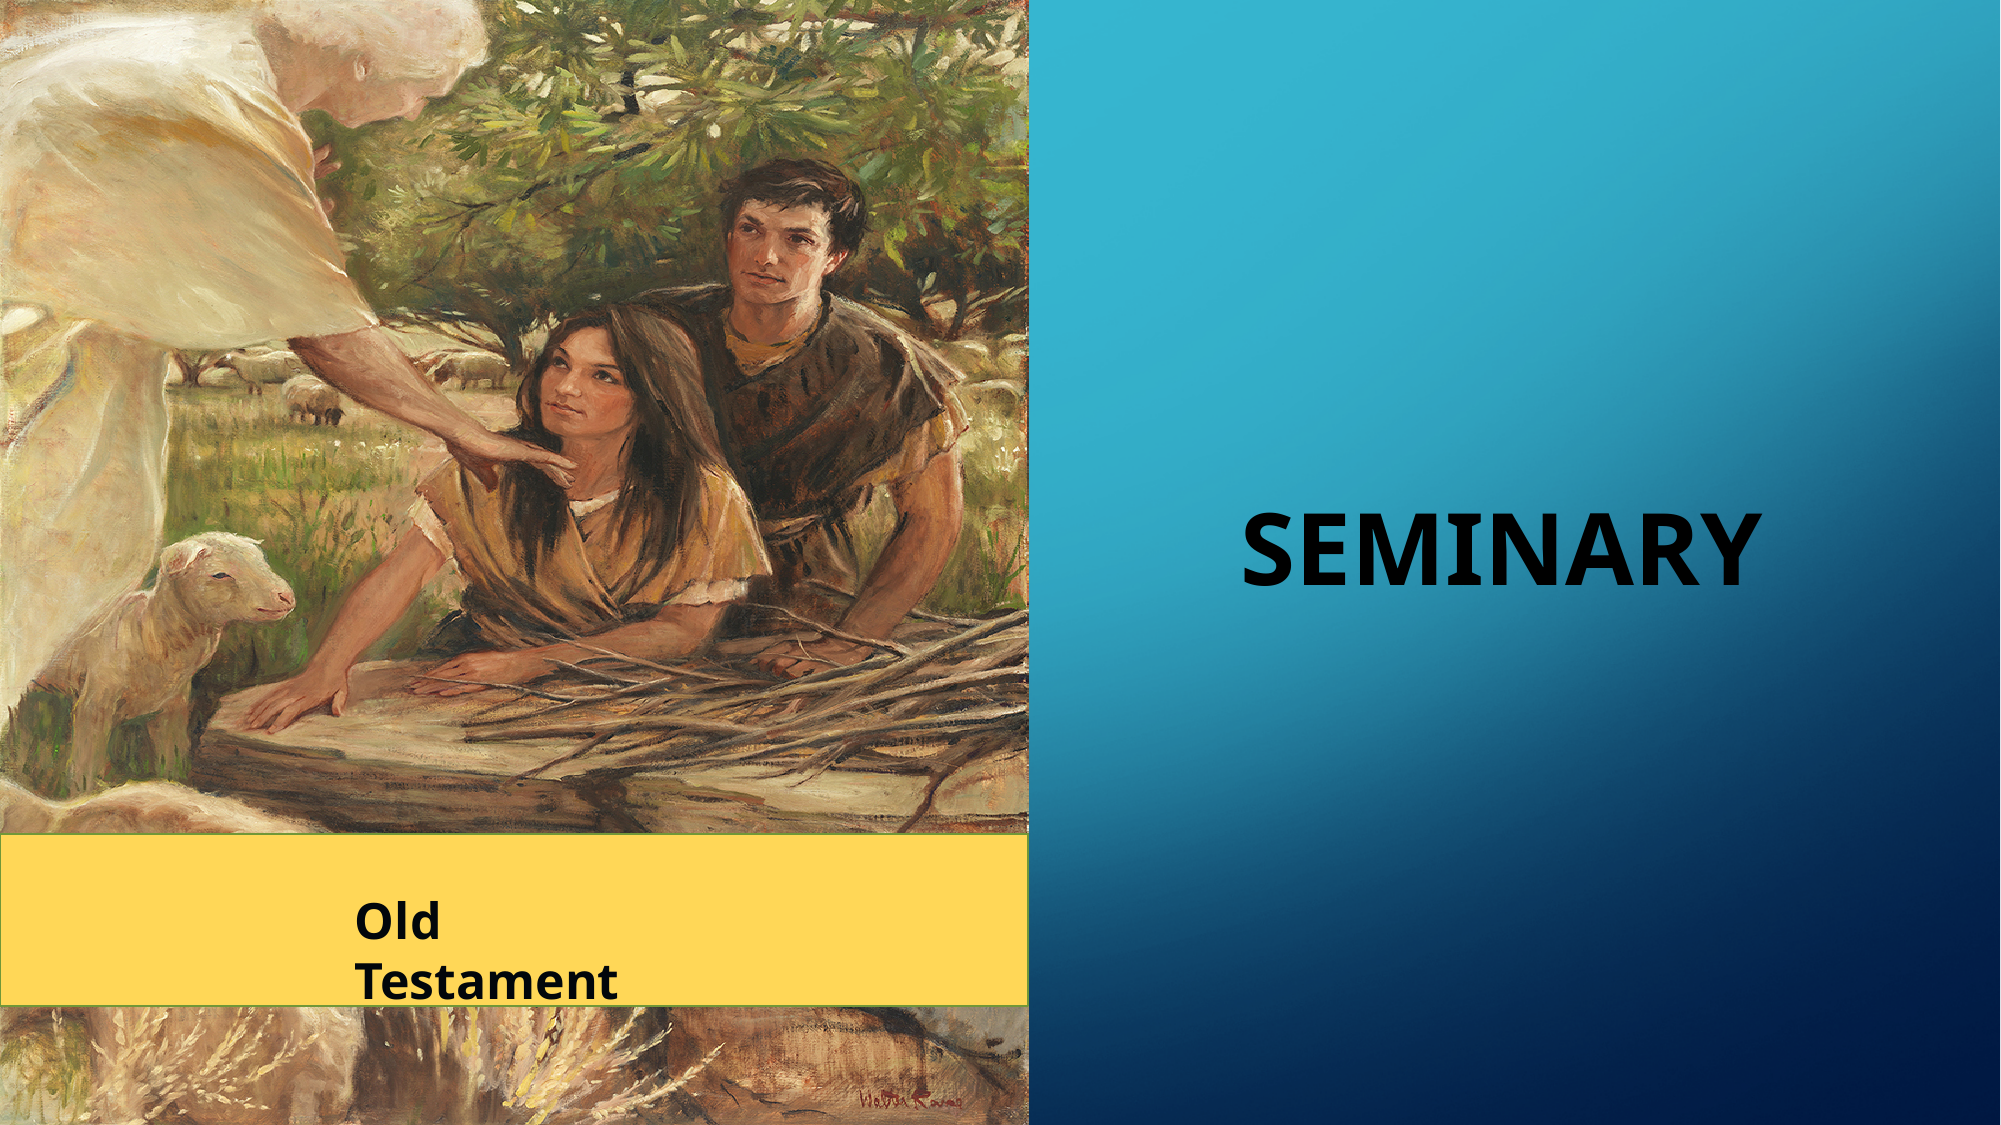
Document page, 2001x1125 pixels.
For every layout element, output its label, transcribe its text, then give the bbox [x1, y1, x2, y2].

picture [0, 0, 1029, 1125]
text_box SEMINARY [1202, 478, 1803, 613]
